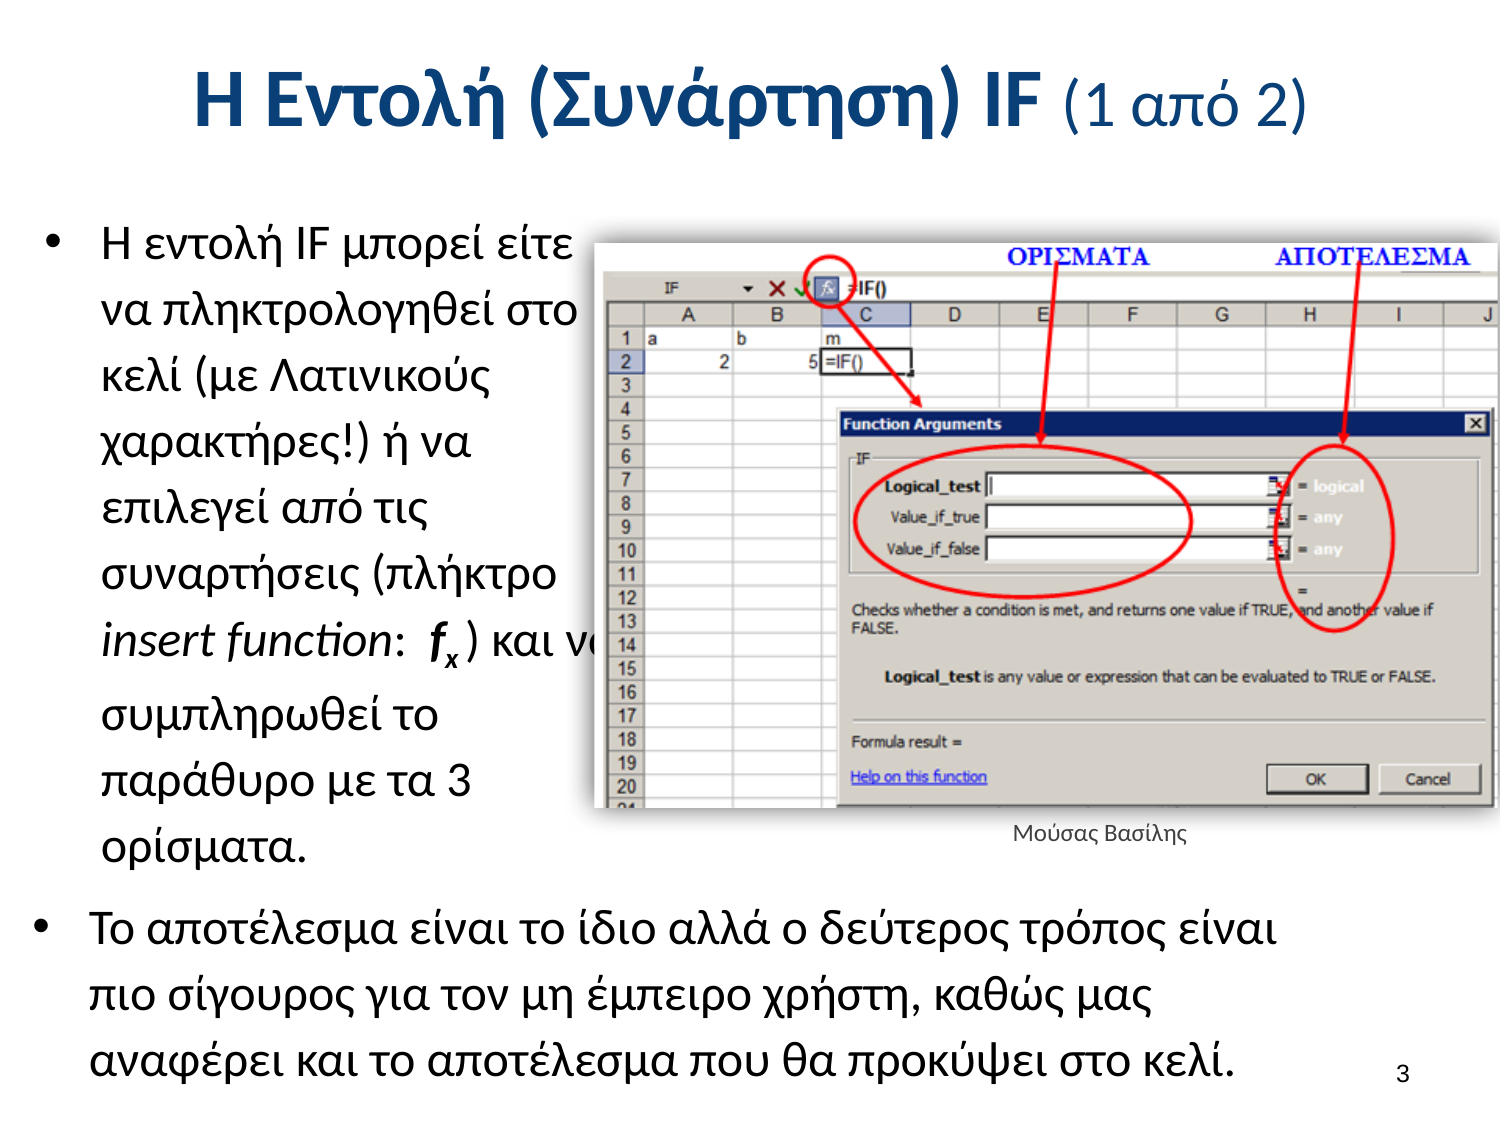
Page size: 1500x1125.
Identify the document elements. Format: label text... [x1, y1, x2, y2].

text_box Το αποτέλεσμα είναι το ίδιο αλλά ο δεύτερος τρόπος είναι πιο σίγουρος για τον μη έμπειρο χρήστη, καθώς μας αναφέρει και το αποτέλεσμα που θα προκύψει στο κελί. [17, 881, 1353, 1095]
text_box Μούσας Βασίλης [997, 817, 1209, 855]
list Η εντολή IF μπορεί είτε να πληκτρολογηθεί στο κελί (με Λατινικούς χαρακτήρες!) ή να επιλεγεί από τις συναρτήσεις (πλήκτρο insert function: fx ) και να συμπληρωθεί το παράθυρο με τα 3 ορίσματα. [29, 196, 632, 881]
picture [594, 243, 1498, 808]
slide_number 2 [1074, 1042, 1425, 1103]
title Η Εντολή (Συνάρτηση) IF (1 από 2) [76, 19, 1427, 169]
